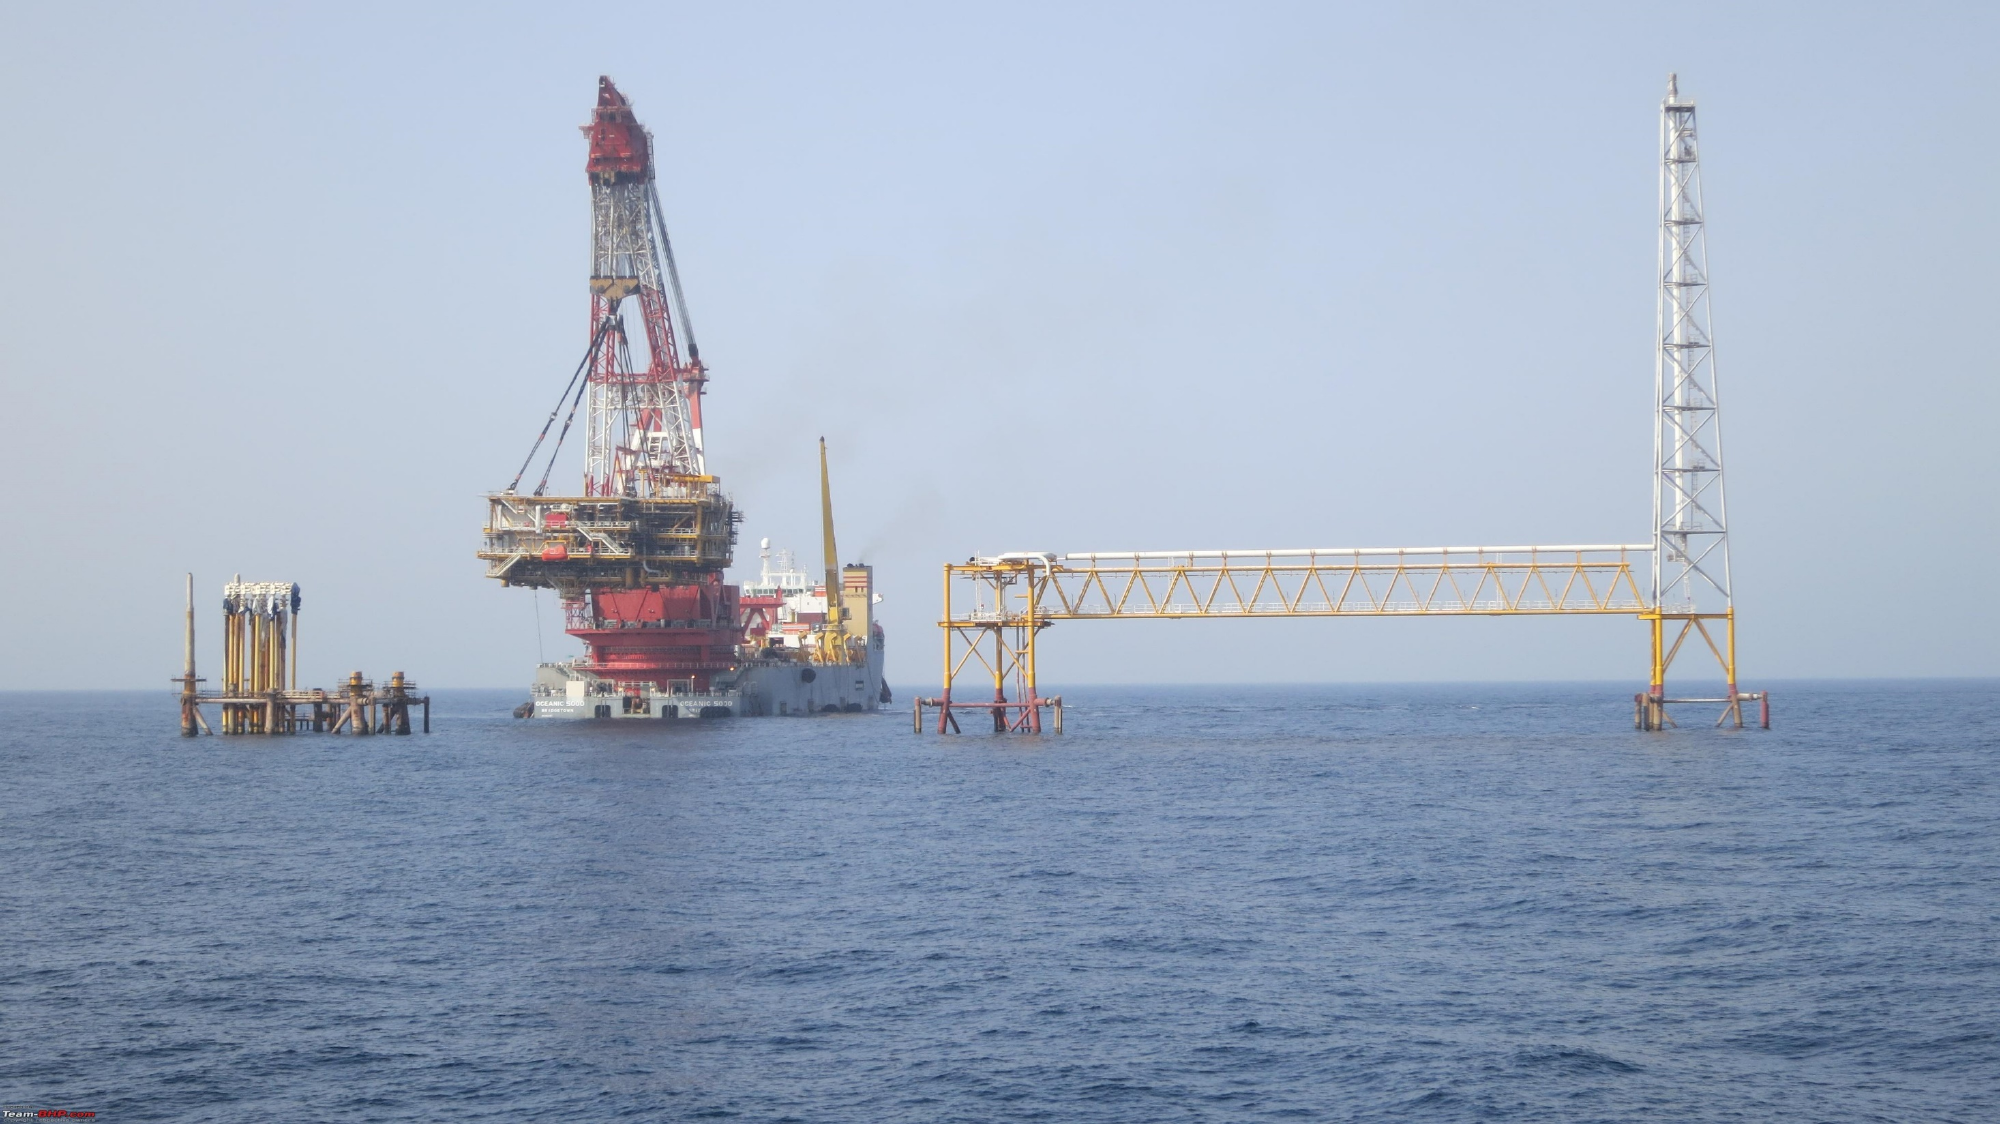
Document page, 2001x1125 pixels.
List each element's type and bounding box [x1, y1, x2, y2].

list [0, 0, 2000, 1124]
